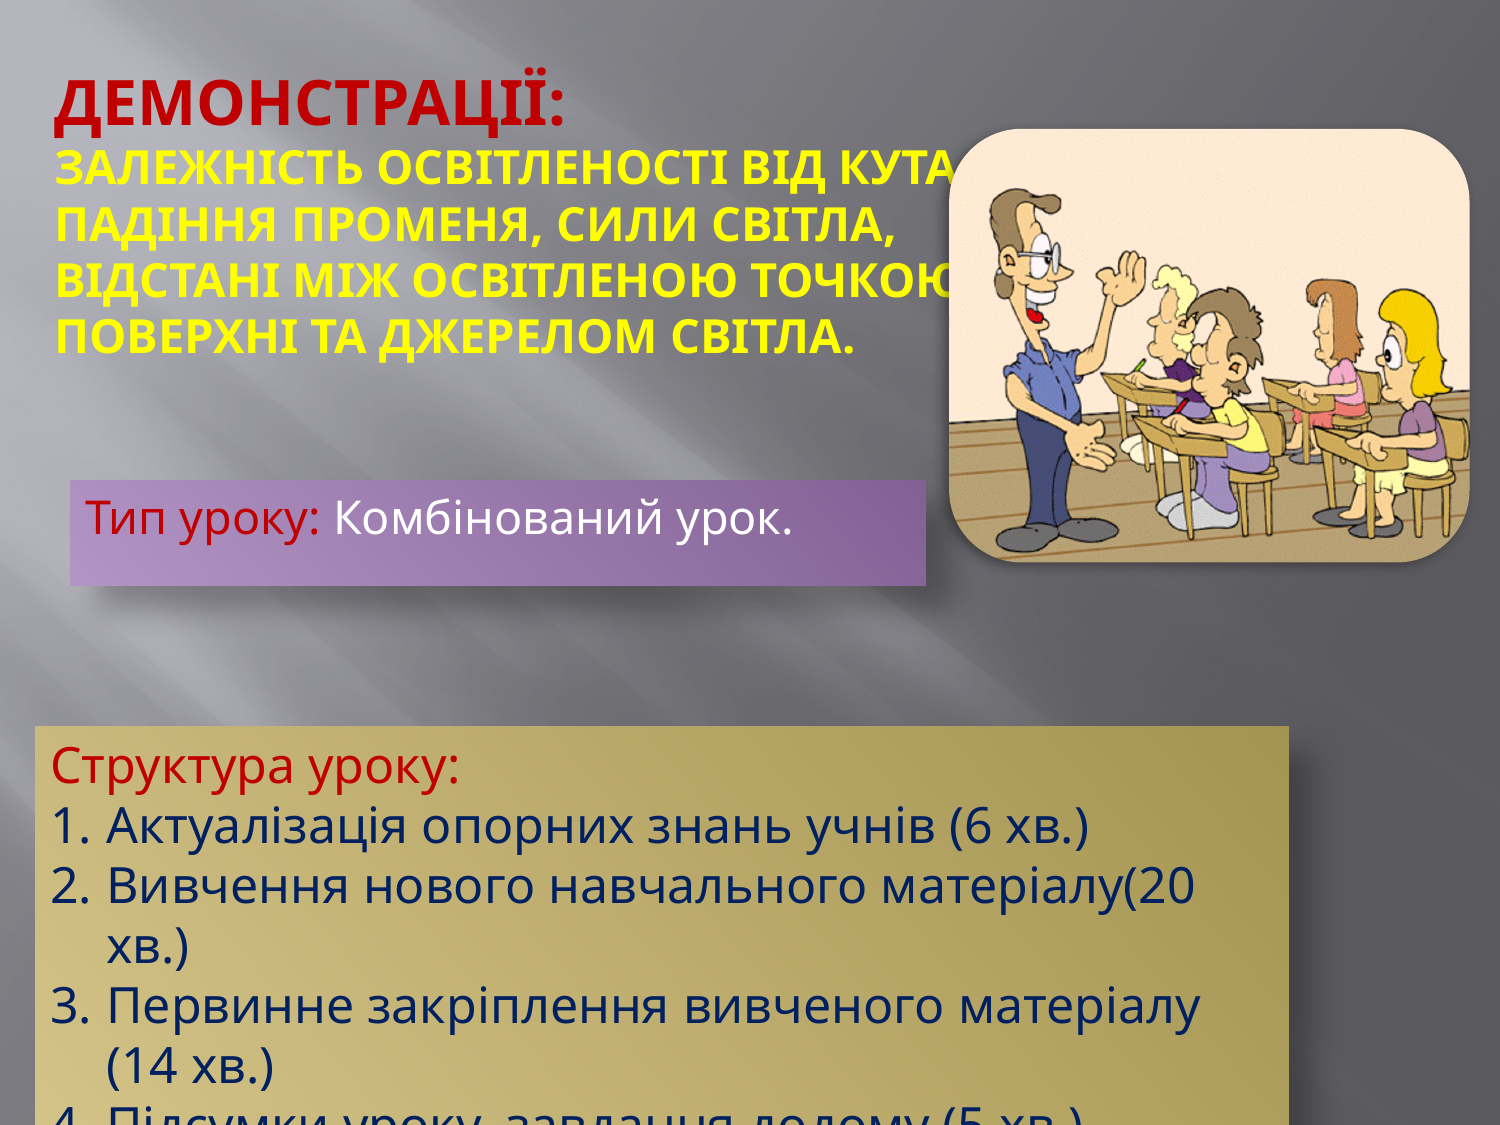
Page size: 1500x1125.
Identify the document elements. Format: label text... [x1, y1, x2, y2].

picture [948, 128, 1470, 563]
subtitle Тип уроку: Комбінований урок. [70, 480, 927, 587]
text_box Структура уроку: Актуалізація опорних знань учнів (6 хв.) Вивчення нового навчального матеріалу(20 хв.) Первинне закріплення вивченого матеріалу (14 хв.) Підсумки уроку, завдання додому (5 хв.) [35, 726, 1289, 1125]
title Демонстрації: Залежність освітленості від кута падіння променя, сили світла, відстані між освітленою точкою поверхні та джерелом світла. [46, 58, 997, 364]
